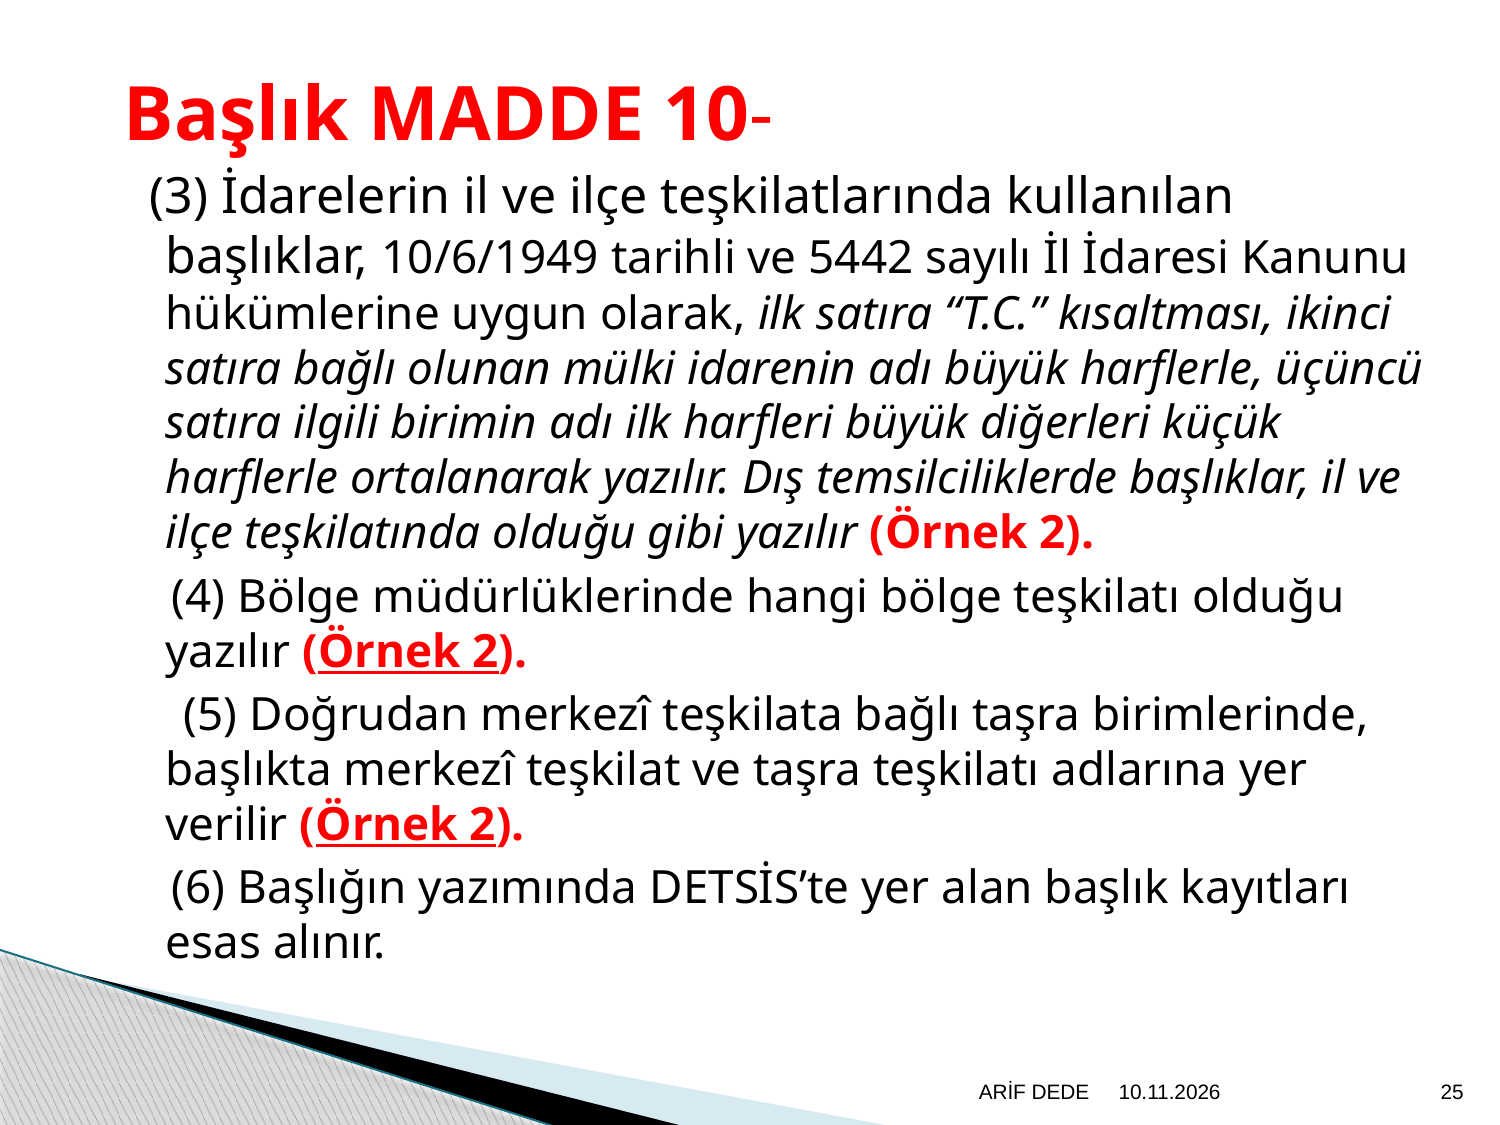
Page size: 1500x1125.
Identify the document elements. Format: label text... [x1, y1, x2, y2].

slide_number 25 [1418, 1051, 1479, 1112]
footer ARİF DEDE [718, 1051, 1105, 1112]
list Başlık MADDE 10- (3) İdarelerin il ve ilçe teşkilatlarında kullanılan başlıklar, 10/6/1949 tarihli ve 5442 sayılı İl İdaresi Kanunu hükümlerine uygun olarak, ilk satıra “T.C.” kısaltması, ikinci satıra bağlı olunan mülki idarenin adı büyük harflerle, üçüncü satıra ilgili birimin adı ilk harfleri büyük diğerleri küçük harflerle ortalanarak yazılır. Dış temsilciliklerde başlıklar, il ve ilçe teşkilatında olduğu gibi yazılır (Örnek 2). (4) Bölge müdürlüklerinde hangi bölge teşkilatı olduğu yazılır (Örnek 2). (5) Doğrudan merkezî teşkilata bağlı taşra birimlerinde, başlıkta merkezî teşkilat ve taşra teşkilatı adlarına yer verilir (Örnek 2). (6) Başlığın yazımında DETSİS’te yer alan başlık kayıtları esas alınır. [90, 57, 1444, 1006]
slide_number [1105, 1051, 1418, 1112]
